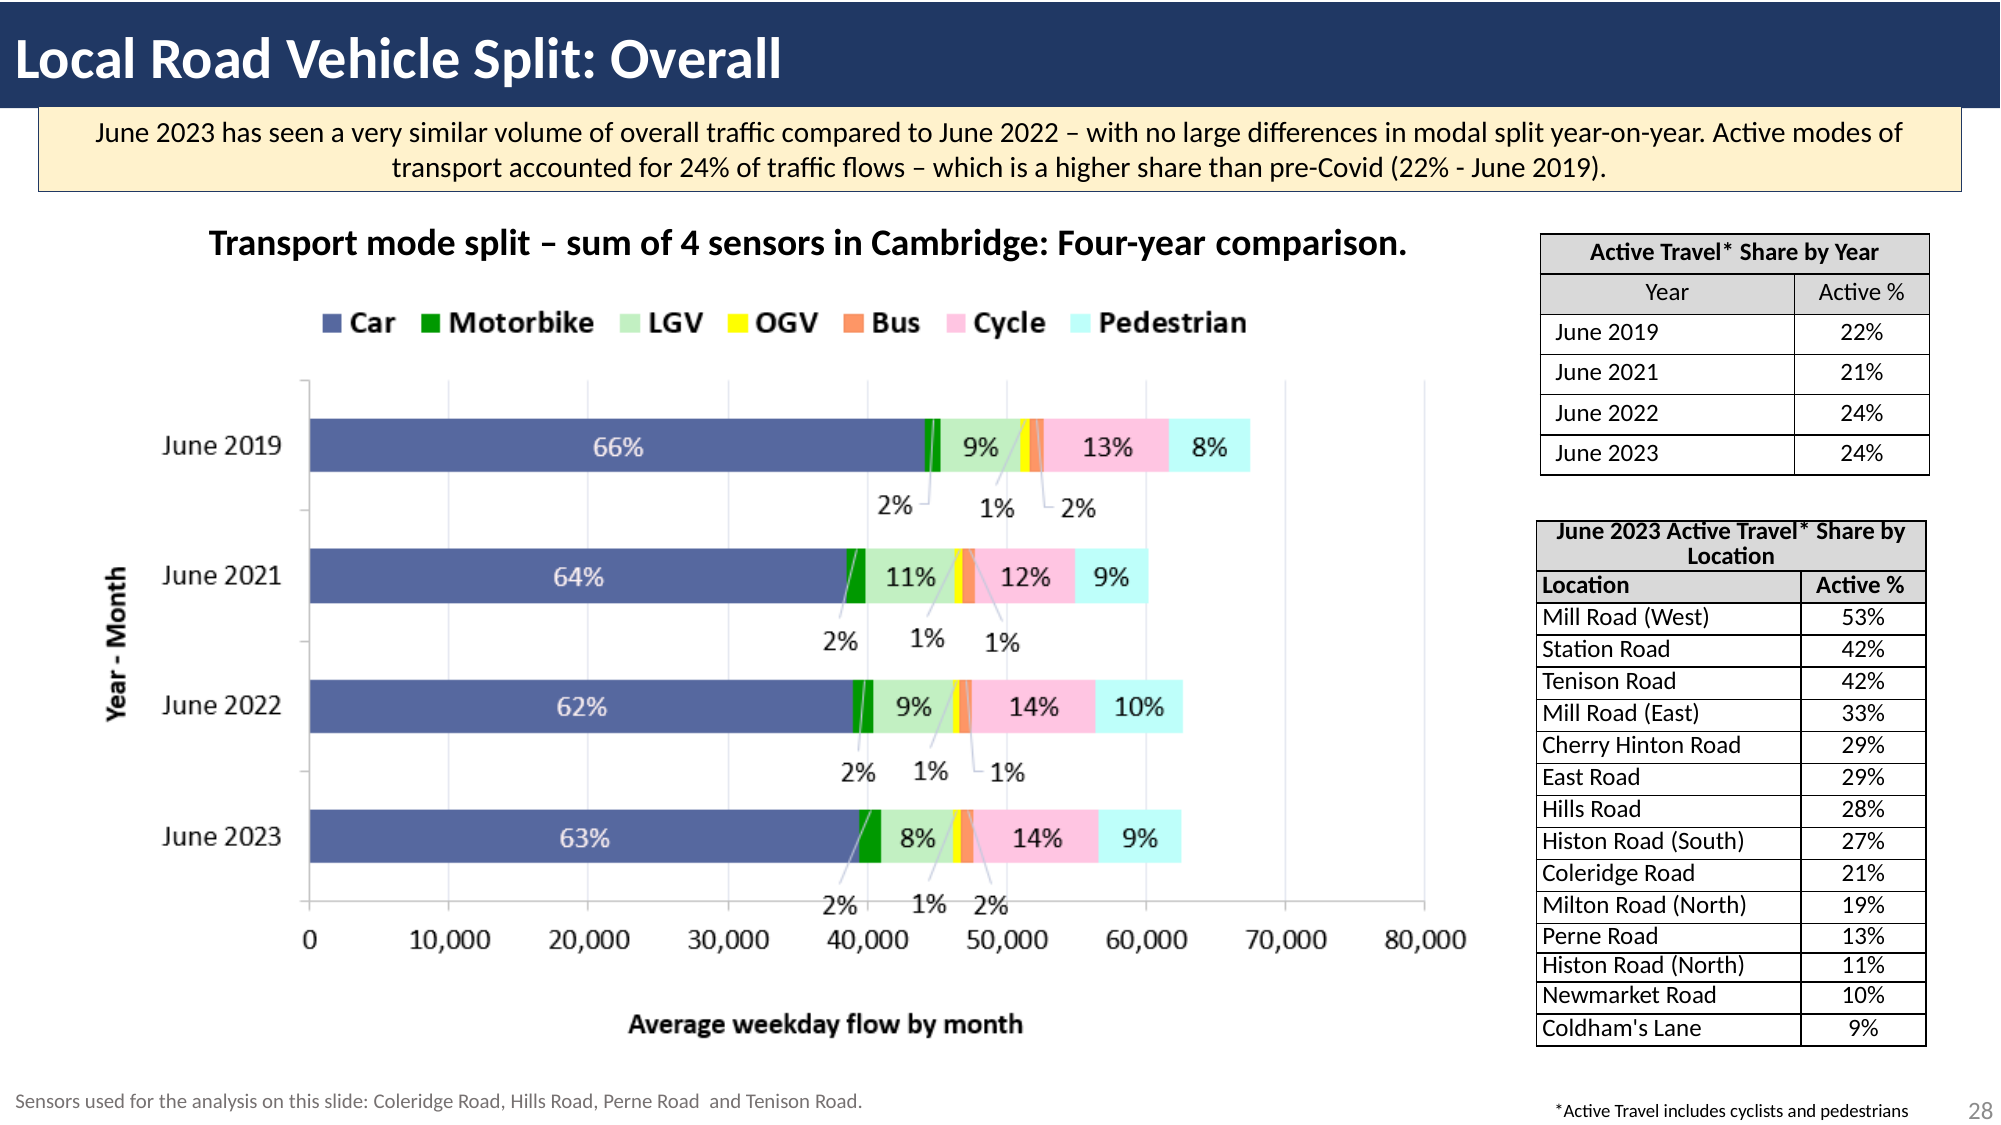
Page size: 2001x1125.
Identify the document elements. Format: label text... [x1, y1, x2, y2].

table_cell Histon Road (South) [1537, 828, 1800, 859]
table_cell Station Road [1537, 636, 1800, 666]
table_cell Coleridge Road [1537, 860, 1800, 891]
table_cell 24% [1795, 436, 1929, 474]
table_cell Cherry Hinton Road [1537, 732, 1800, 763]
table_cell June 2023 [1541, 436, 1794, 474]
table_cell Active %​ [1802, 572, 1925, 602]
table_cell 22% [1795, 315, 1929, 354]
table_cell Year [1541, 275, 1794, 314]
table_cell 53% [1802, 604, 1925, 634]
table_cell Histon Road (North) [1537, 954, 1800, 981]
table_cell Newmarket Road [1537, 983, 1800, 1013]
slide_number 28 [1558, 1080, 2000, 1125]
table_cell 42% [1802, 636, 1925, 666]
table_cell Milton Road (North) [1537, 892, 1800, 923]
table_cell Active % [1795, 275, 1929, 314]
table_cell 27% [1802, 828, 1925, 859]
table_cell June 2022 [1541, 395, 1794, 434]
table_cell Mill Road (West) [1537, 604, 1800, 634]
table_cell Tenison Road [1537, 668, 1800, 699]
table_cell 28% [1802, 796, 1925, 827]
table_cell 29% [1802, 764, 1925, 795]
table_cell 9% [1802, 1015, 1925, 1045]
table_cell 24% [1795, 395, 1929, 434]
table_cell 13% [1802, 924, 1925, 952]
table_cell June 2021 [1541, 355, 1794, 394]
table_cell 33% [1802, 700, 1925, 731]
table_cell 21% [1802, 860, 1925, 891]
text_box Transport mode split – sum of 4 sensors in Cambridge: Four-year comparison. [85, 210, 1532, 271]
table_cell Coldham's Lane [1537, 1015, 1800, 1045]
table_cell Hills Road [1537, 796, 1800, 827]
table_cell East Road [1537, 764, 1800, 795]
table_cell June 2019 [1541, 315, 1794, 354]
table_cell 19% [1802, 892, 1925, 923]
text_box Sensors used for the analysis on this slide: Coleridge Road, Hills Road, Perne Road and Tenison Road. [0, 1080, 1527, 1121]
text_box June 2023 has seen a very similar volume of overall traffic compared to June 2022 – with no large differences in modal split year-on-year. Active modes of transport accounted for 24% of traffic flows – which is a higher share than pre-Covid (22% - June 2019). [38, 106, 1962, 192]
table_cell 29% [1802, 732, 1925, 763]
picture [79, 272, 1507, 1068]
table_header June 2023 Active Travel* Share by Location [1537, 522, 1925, 570]
title Local Road Vehicle Split: Overall [0, 1, 2000, 109]
table_header Active Travel* Share by Year [1541, 235, 1929, 273]
table_cell Location​ [1537, 572, 1800, 602]
table_cell Perne Road [1537, 924, 1800, 952]
table_cell 11% [1802, 954, 1925, 981]
table_cell 42% [1802, 668, 1925, 699]
table_cell 10% [1802, 983, 1925, 1013]
table_cell Mill Road (East) [1537, 700, 1800, 731]
table_cell 21% [1795, 355, 1929, 394]
text_box *Active Travel includes cyclists and pedestrians [1506, 1091, 1957, 1125]
